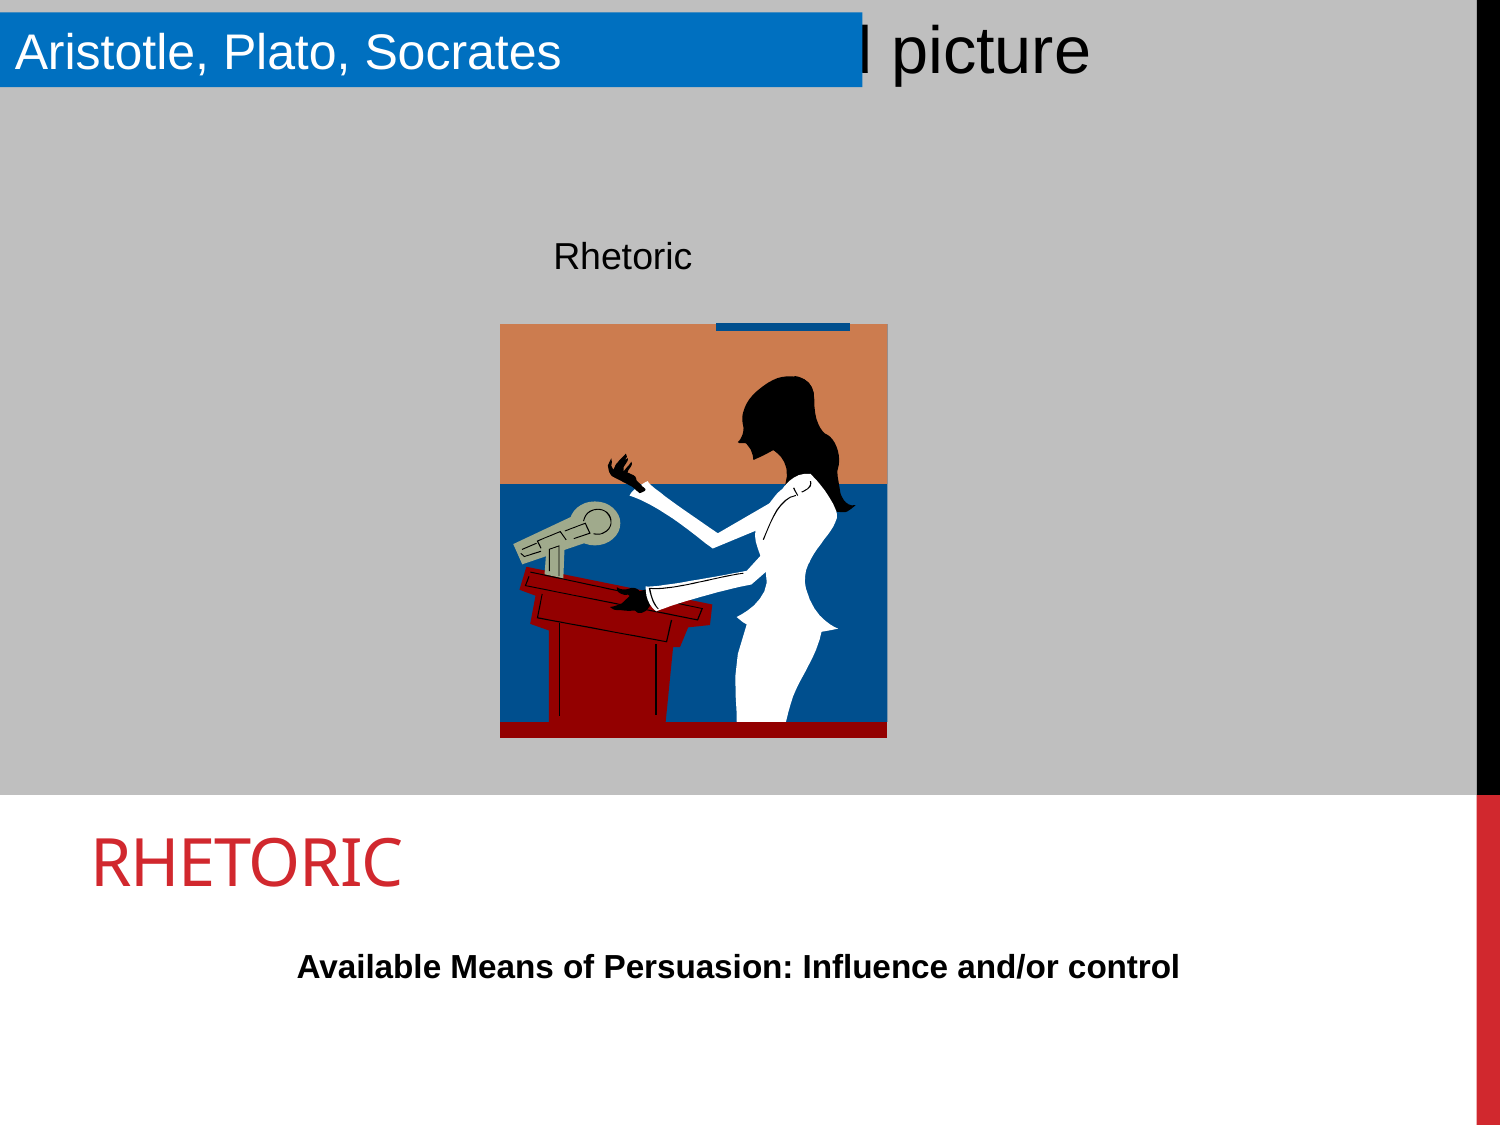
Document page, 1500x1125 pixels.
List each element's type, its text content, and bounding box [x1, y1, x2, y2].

title Rhetoric [75, 812, 1413, 938]
picture [0, 0, 1477, 796]
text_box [499, 224, 888, 738]
list Available Means of Persuasion: Influence and/or control [75, 938, 1413, 1013]
